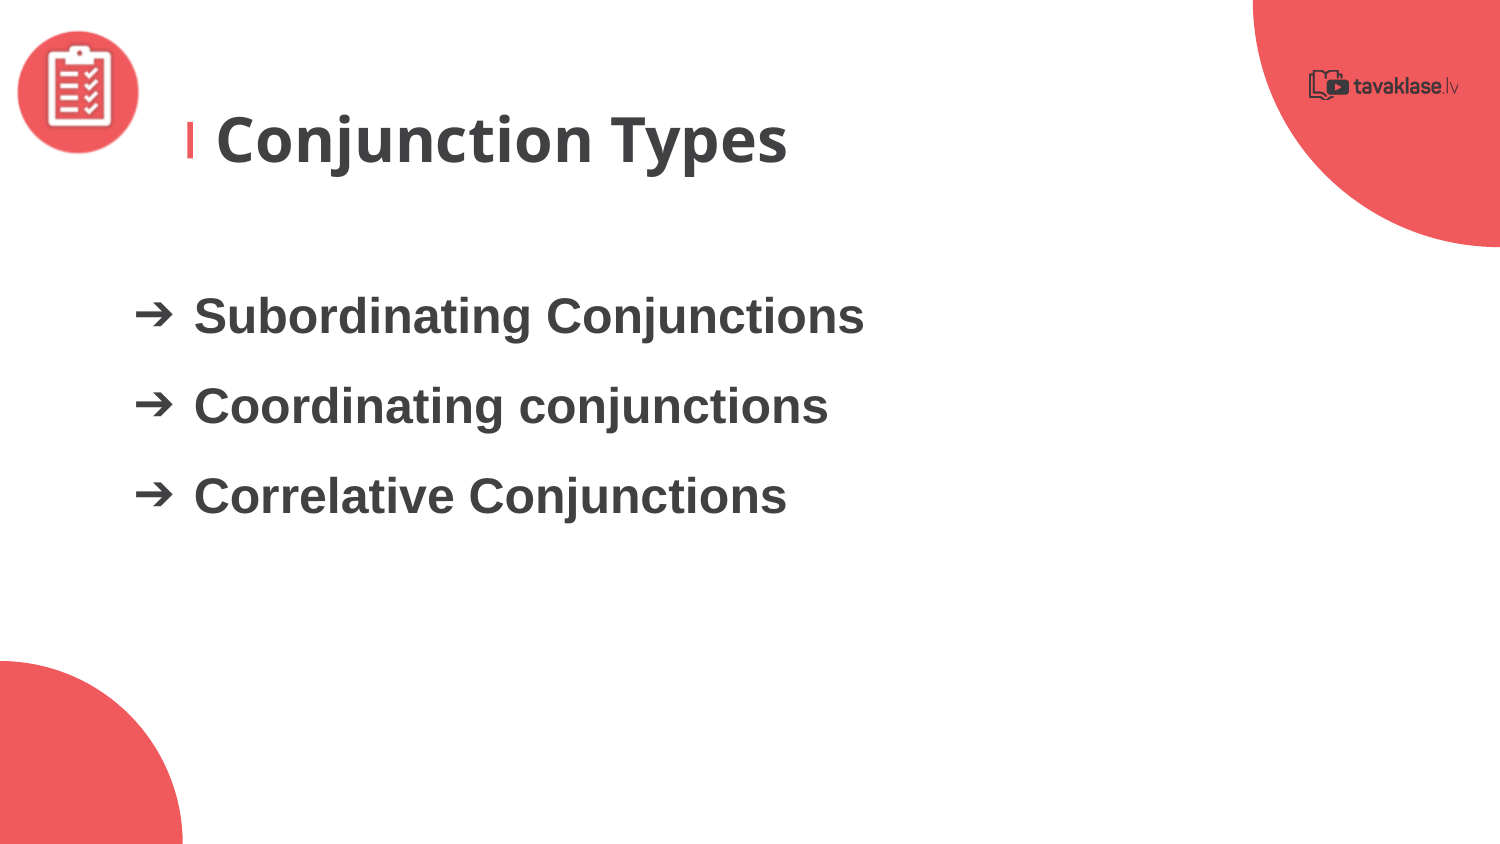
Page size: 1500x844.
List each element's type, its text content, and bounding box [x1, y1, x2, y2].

picture [1309, 70, 1458, 100]
picture [9, 11, 152, 163]
text_box Subordinating Conjunctions Coordinating conjunctions Correlative Conjunctions [115, 250, 1290, 559]
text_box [187, 121, 1313, 163]
